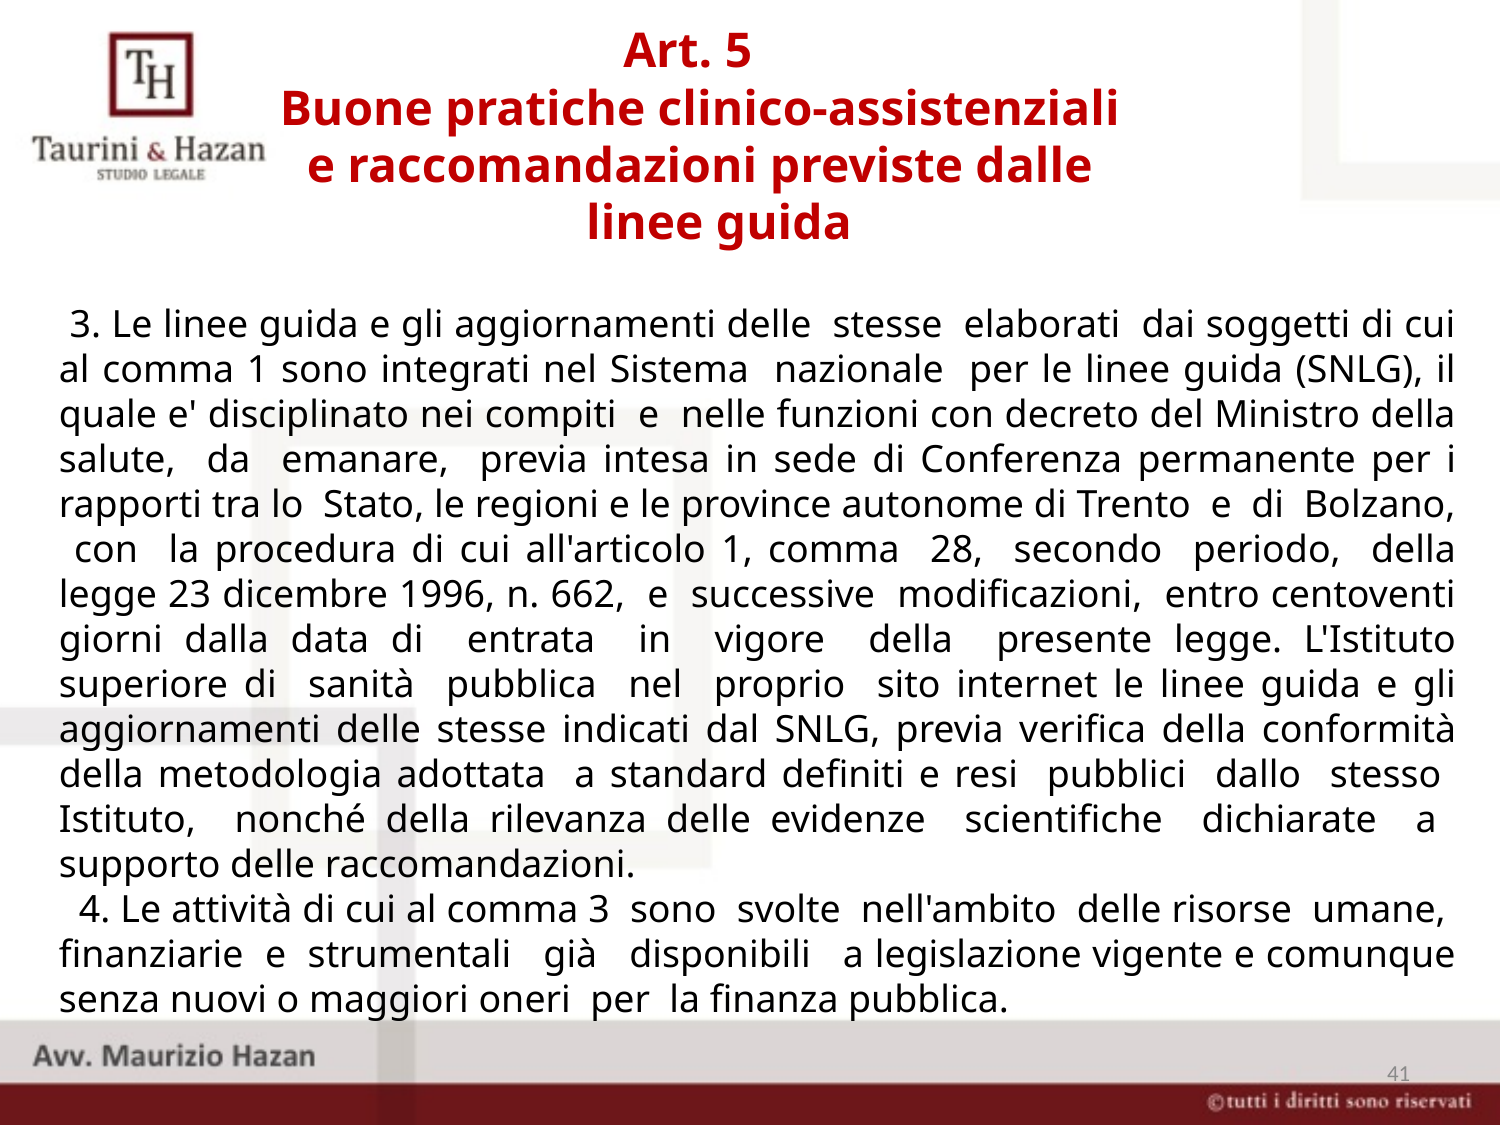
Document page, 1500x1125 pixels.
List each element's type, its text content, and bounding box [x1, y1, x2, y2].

picture [0, 0, 1500, 1125]
text_box 3. Le linee guida e gli aggiornamenti delle stesse elaborati dai soggetti di cui al comma 1 sono integrati nel Sistema nazionale per le linee guida (SNLG), il quale e' disciplinato nei compiti e nelle funzioni con decreto del Ministro della salute, da emanare, previa intesa in sede di Conferenza permanente per i rapporti tra lo Stato, le regioni e le province autonome di Trento e di Bolzano, con la procedura di cui all'articolo 1, comma 28, secondo periodo, della legge 23 dicembre 1996, n. 662, e successive modificazioni, entro centoventi giorni dalla data di entrata in vigore della presente legge. L'Istituto superiore di sanità pubblica nel proprio sito internet le linee guida e gli aggiornamenti delle stesse indicati dal SNLG, previa verifica della conformità della metodologia adottata a standard definiti e resi pubblici dallo stesso Istituto, nonché della rilevanza delle evidenze scientifiche dichiarate a supporto delle raccomandazioni. 4. Le attività di cui al comma 3 sono svolte nell'ambito delle risorse umane, finanziarie e strumentali già disponibili a legislazione vigente e comunque senza nuovi o maggiori oneri per la finanza pubblica. [44, 293, 1472, 1028]
slide_number 41 [1074, 1042, 1425, 1103]
text_box Art. 5 Buone pratiche clinico-assistenziali e raccomandazioni previste dalle linee guida [249, 12, 1151, 257]
